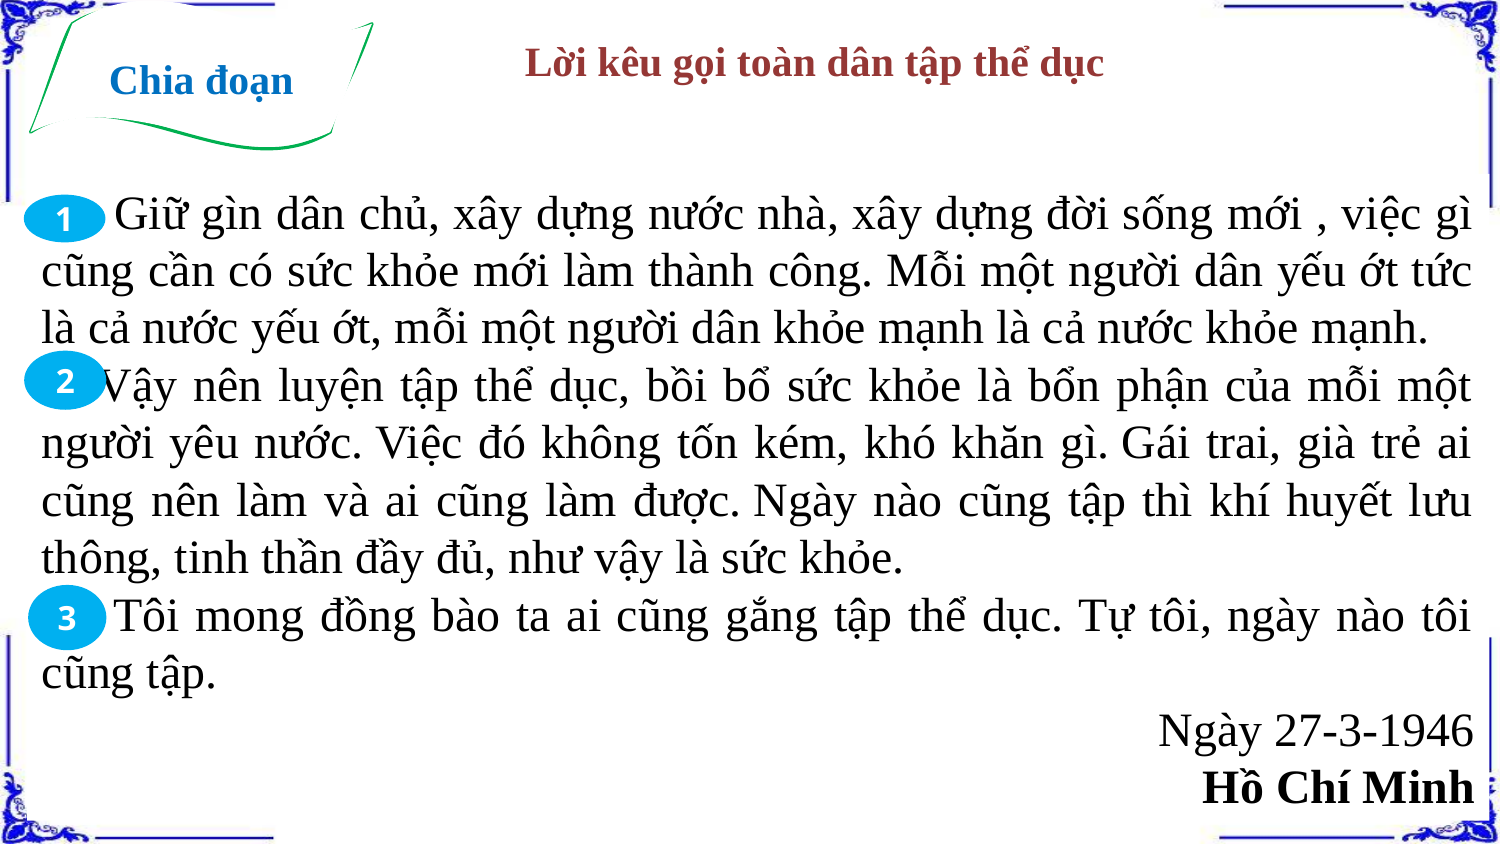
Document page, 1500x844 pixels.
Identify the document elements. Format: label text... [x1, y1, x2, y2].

text_box 1 [26, 196, 104, 241]
text_box Lời kêu gọi toàn dân tập thể dục [407, 31, 1223, 88]
picture [0, 0, 1500, 844]
text_box Giữ gìn dân chủ, xây dựng nước nhà, xây dựng đời sống mới , việc gì cũng cần có sức khỏe mới làm thành công. Mỗi một người dân yếu ớt tức là cả nước yếu ớt, mỗi một người dân khỏe mạnh là cả nước khỏe mạnh. Vậy nên luyện tập thể dục, bồi bổ sức khỏe là bổn phận của mỗi một người yêu nước. Việc đó không tốn kém, khó khăn gì. Gái trai, già trẻ ai cũng nên làm và ai cũng làm được. Ngày nào cũng tập thì khí huyết lưu thông, tinh thần đầy đủ, như vậy là sức khỏe. Tôi mong đồng bào ta ai cũng gắng tập thể dục. Tự tôi, ngày nào tôi cũng tập. Ngày 27-3-1946 Hồ Chí Minh [27, 173, 1490, 821]
text_box 3 [30, 587, 105, 648]
text_box Chia đoạn [30, 0, 373, 149]
text_box 2 [26, 352, 104, 408]
